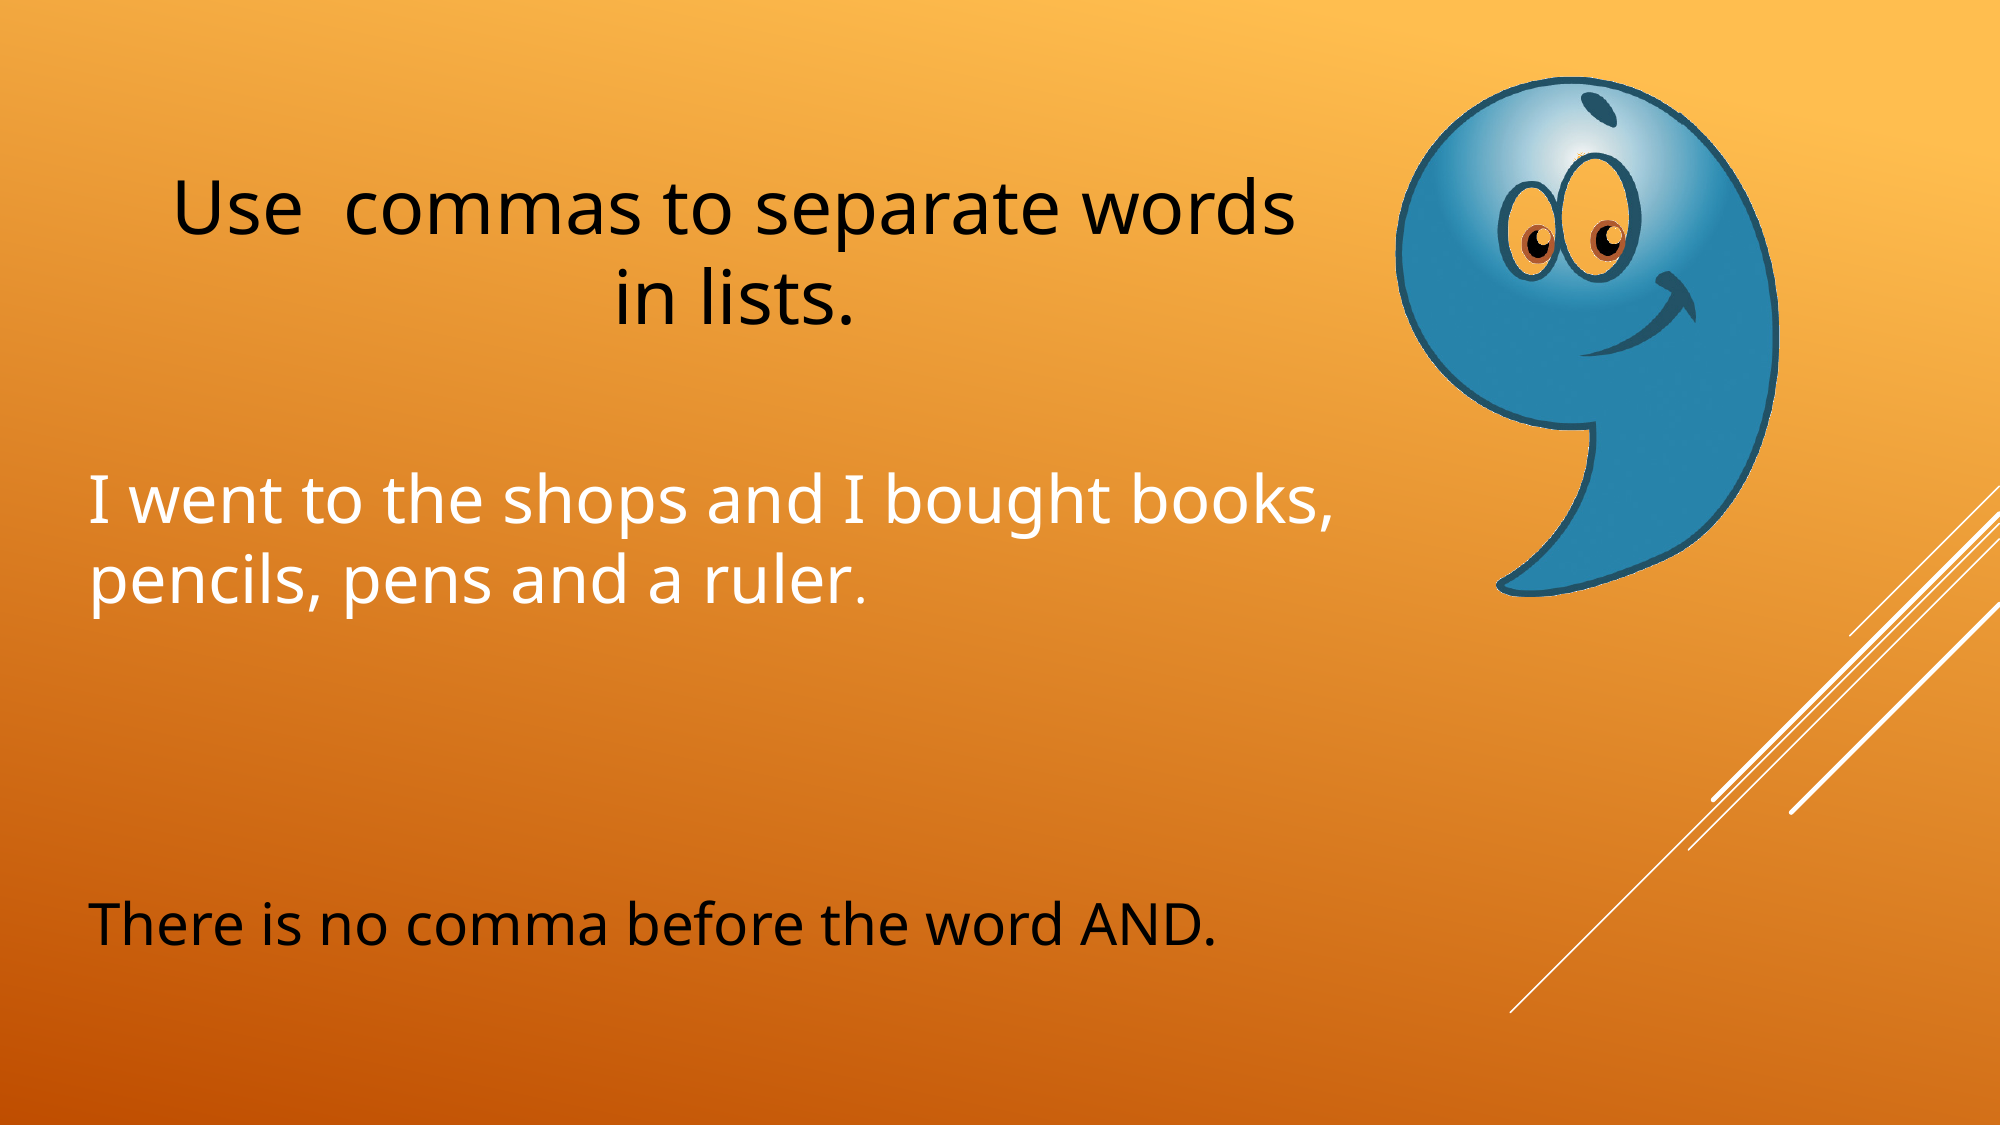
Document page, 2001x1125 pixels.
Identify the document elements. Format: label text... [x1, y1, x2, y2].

text_box I went to the shops and I bought books, pencils, pens and a ruler. There is no comma before the word AND. [73, 449, 1369, 965]
text_box Use commas to separate words in lists. [129, 152, 1341, 347]
picture [1368, 54, 1821, 597]
